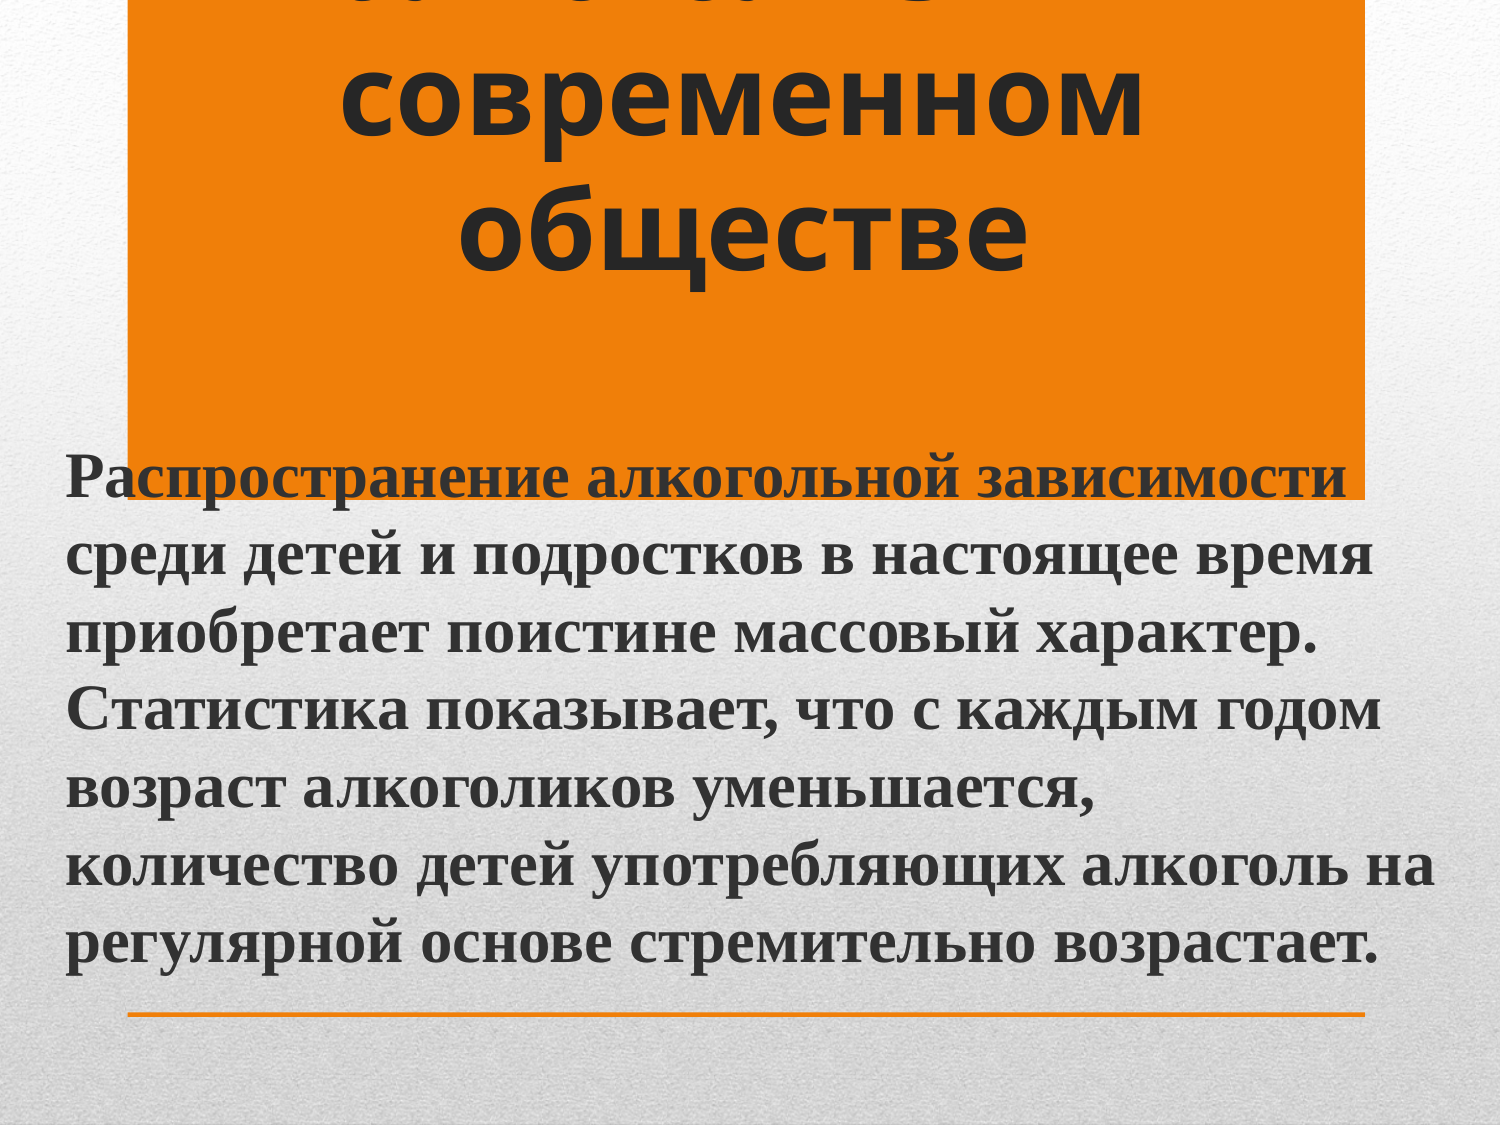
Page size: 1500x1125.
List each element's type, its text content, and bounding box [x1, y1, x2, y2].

title Детский алкоголизм в современном обществе [125, 87, 1363, 299]
subtitle Распространение алкогольной зависимости среди детей и подростков в настоящее время приобретает поистине массовый характер. Статистика показывает, что с каждым годом возраст алкоголиков уменьшается, количество детей употребляющих алкоголь на регулярной основе стремительно возрастает. [50, 299, 1463, 1000]
